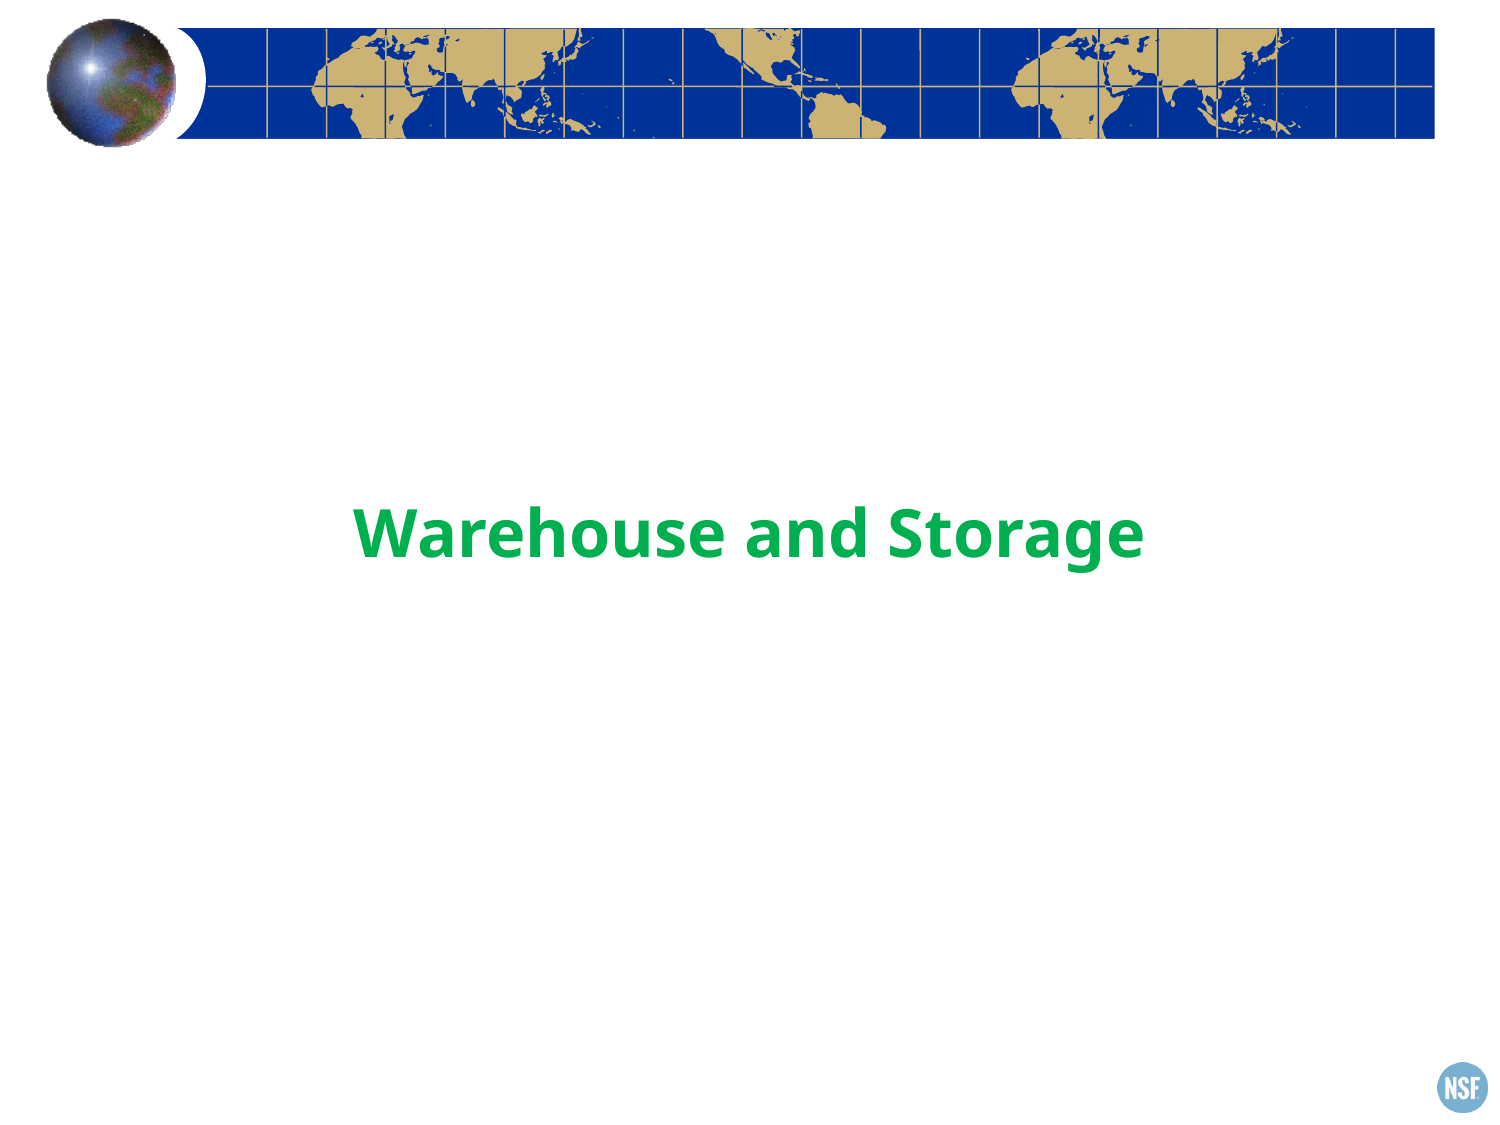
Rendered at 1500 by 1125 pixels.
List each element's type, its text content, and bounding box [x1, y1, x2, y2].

picture [42, 14, 190, 151]
title Warehouse and Storage [149, 487, 1351, 576]
